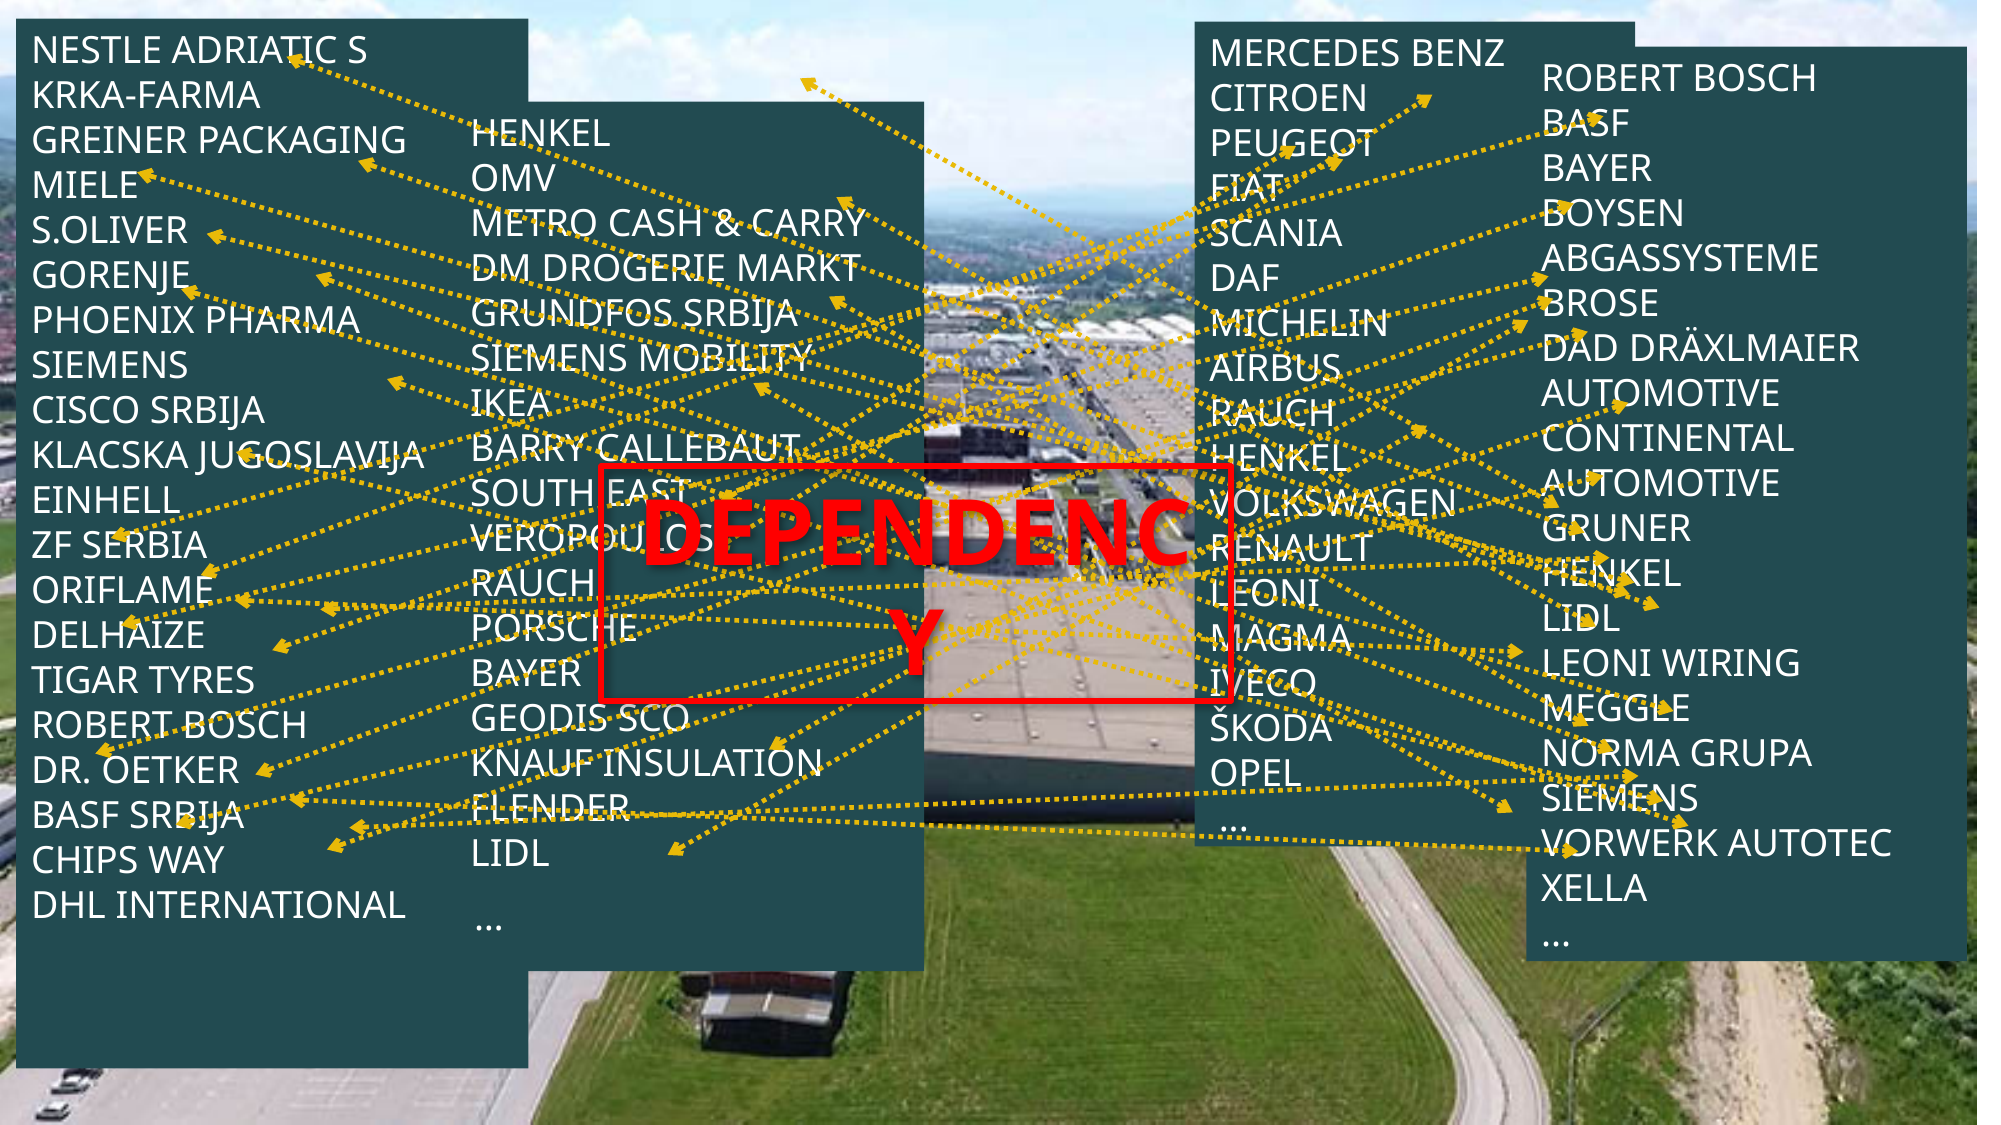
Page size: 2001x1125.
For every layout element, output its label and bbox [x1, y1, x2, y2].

text_box [714, 94, 1433, 116]
text_box [110, 116, 1604, 539]
text_box [1604, 172, 1630, 595]
text_box [95, 331, 175, 754]
text_box [326, 402, 1629, 850]
text_box [1604, 160, 1660, 289]
picture [0, 0, 1977, 1125]
text_box [1630, 289, 1674, 379]
text_box [175, 539, 326, 825]
text_box [289, 825, 1579, 852]
text_box [286, 56, 1585, 116]
text_box [1629, 379, 1689, 826]
